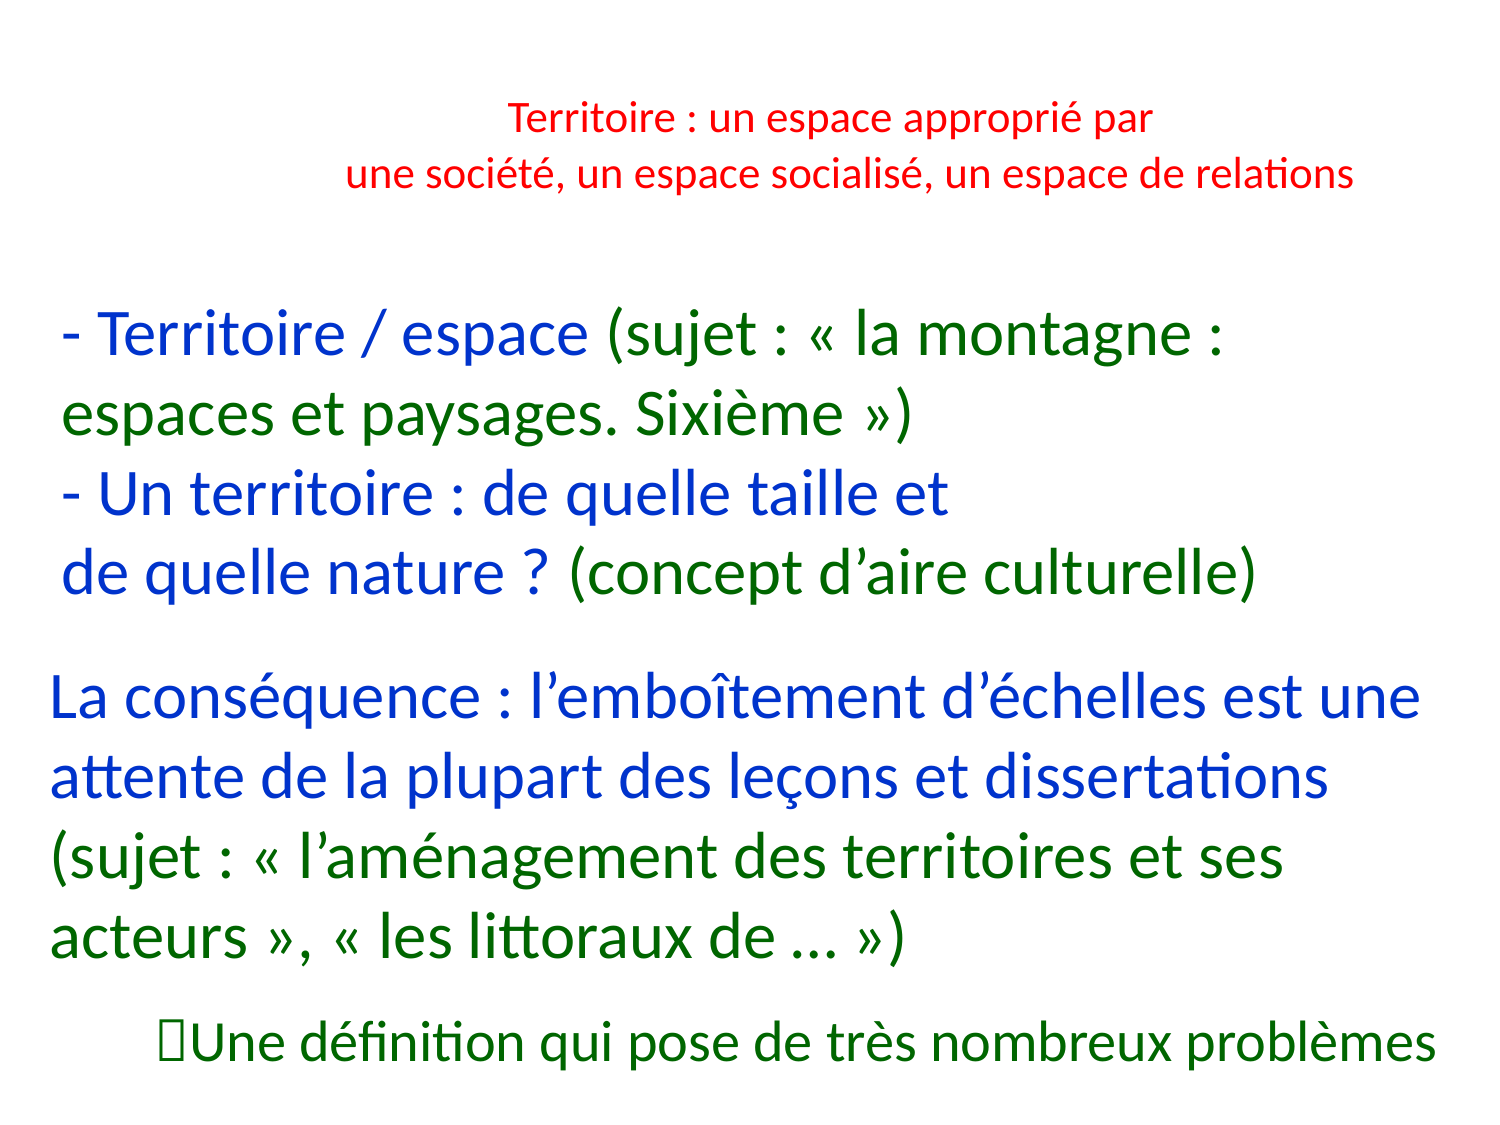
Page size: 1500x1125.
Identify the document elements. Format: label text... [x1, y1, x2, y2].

text_box Une définition qui pose de très nombreux problèmes [139, 996, 1453, 1081]
text_box - Territoire / espace (sujet : « la montagne : espaces et paysages. Sixième ») - Un territoire : de quelle taille et de quelle nature ? (concept d’aire culturelle) [46, 281, 1442, 616]
title Territoire : un espace approprié par une société, un espace socialisé, un espace de relations [150, 70, 1500, 272]
text_box La conséquence : l’emboîtement d’échelles est une attente de la plupart des leçons et dissertations (sujet : « l’aménagement des territoires et ses acteurs », « les littoraux de … ») [35, 644, 1465, 980]
